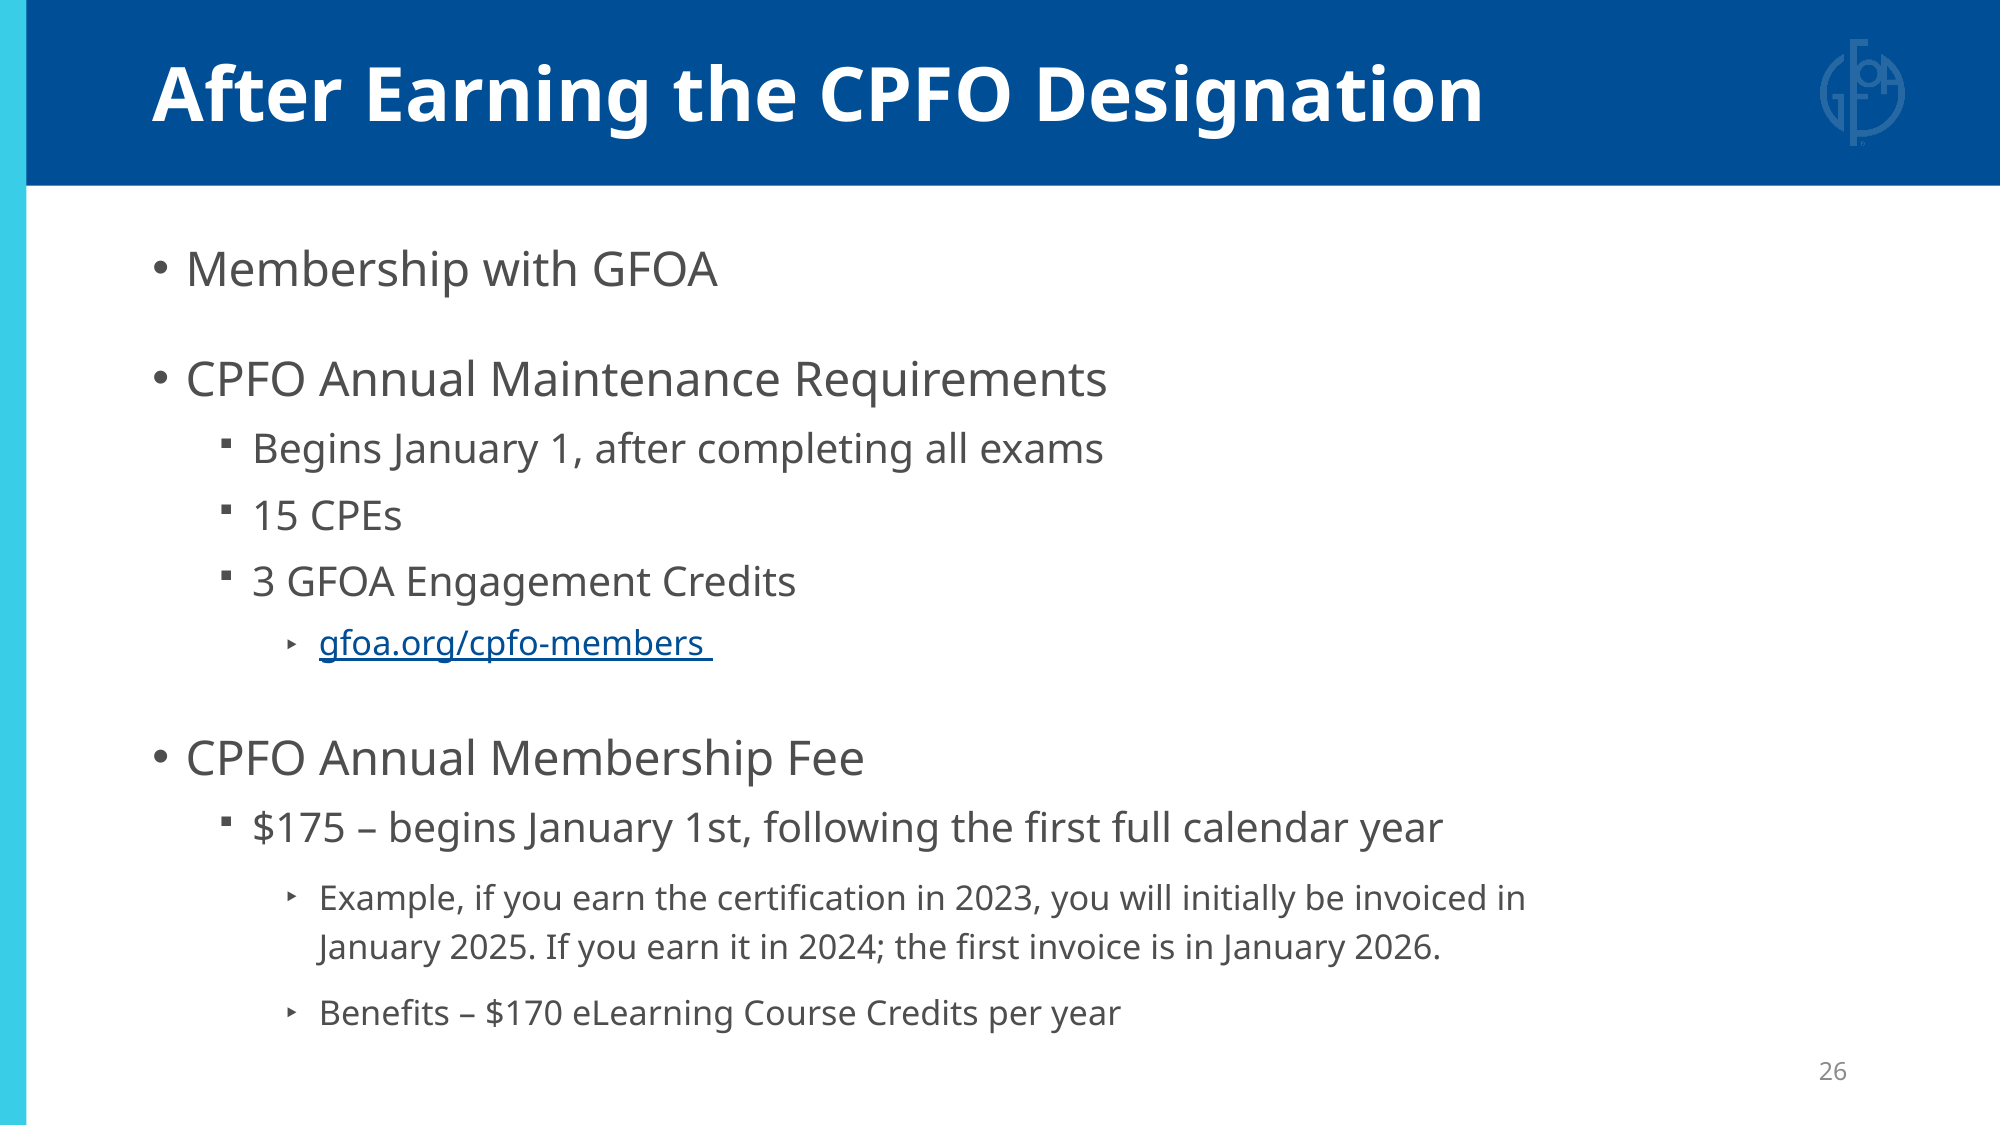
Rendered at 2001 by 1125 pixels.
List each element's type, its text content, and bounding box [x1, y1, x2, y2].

list Membership with GFOA CPFO Annual Maintenance Requirements Begins January 1, after completing all exams 15 CPEs 3 GFOA Engagement Credits gfoa.org/cpfo-members CPFO Annual Membership Fee $175 – begins January 1st, following the first full calendar year Example, if you earn the certification in 2023, you will initially be invoiced in January 2025. If you earn it in 2024; the first invoice is in January 2026. Benefits – $170 eLearning Course Credits per year [137, 231, 1863, 1043]
slide_number 26 [1412, 1042, 1863, 1103]
title After Earning the CPFO Designation [137, 48, 1789, 146]
